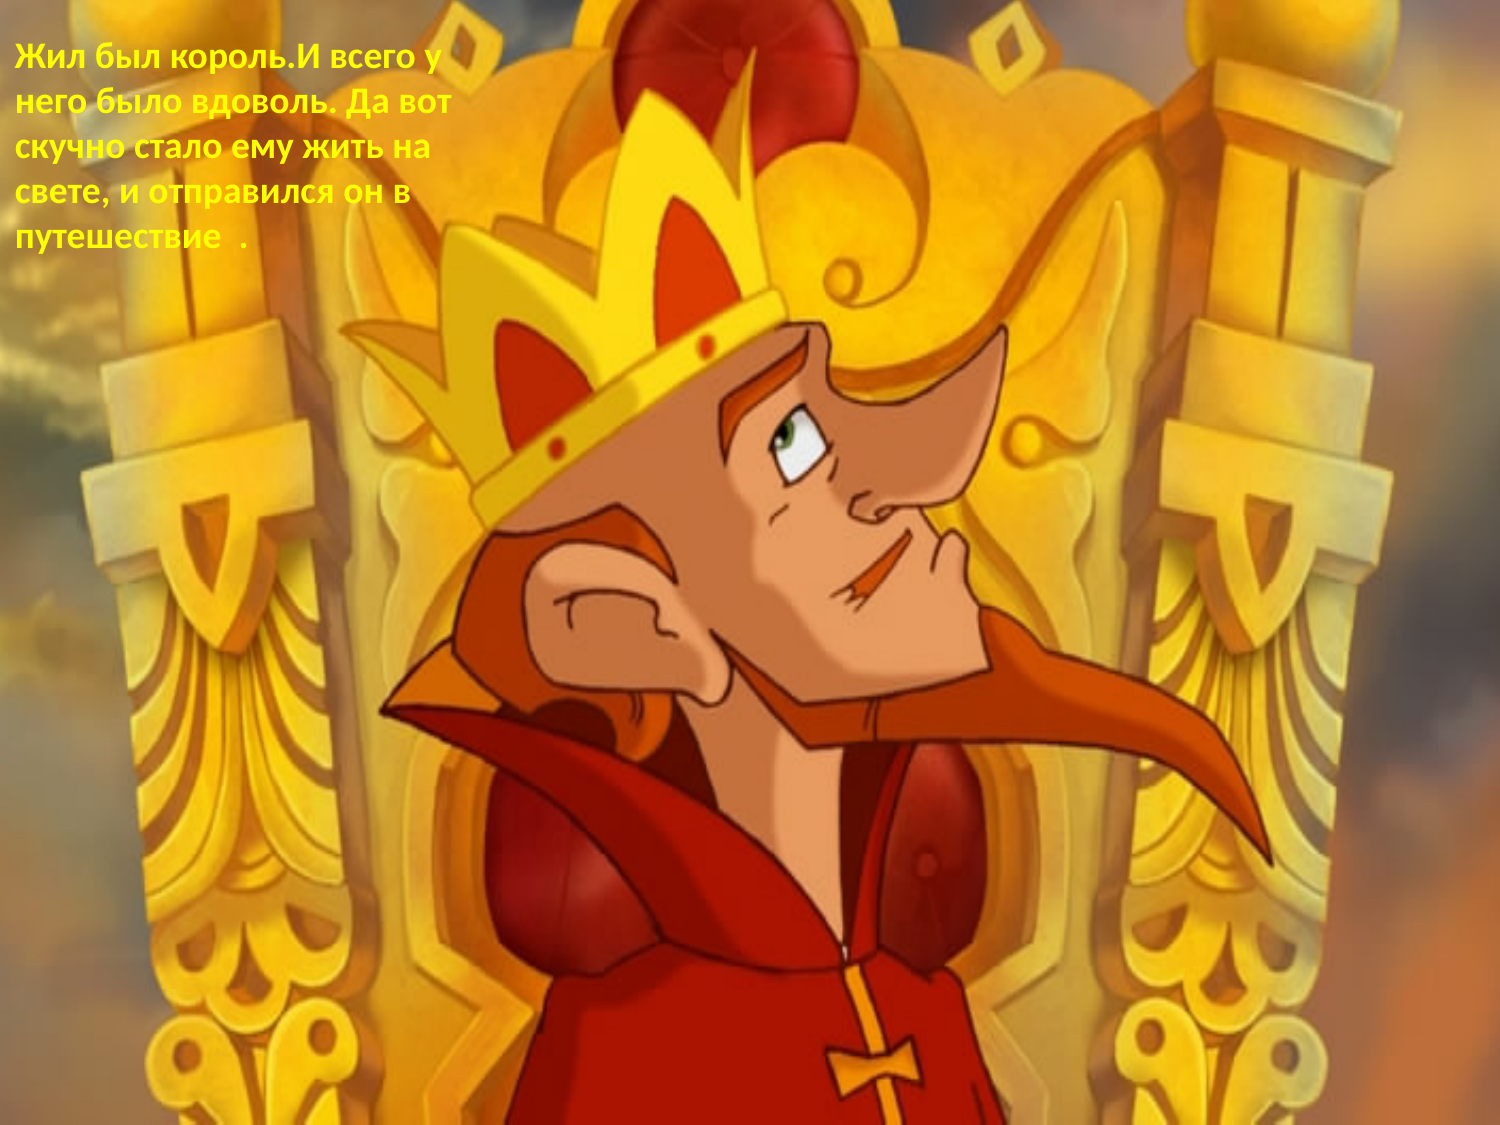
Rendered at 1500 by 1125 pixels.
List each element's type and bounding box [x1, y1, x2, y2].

list [0, 0, 1500, 1125]
